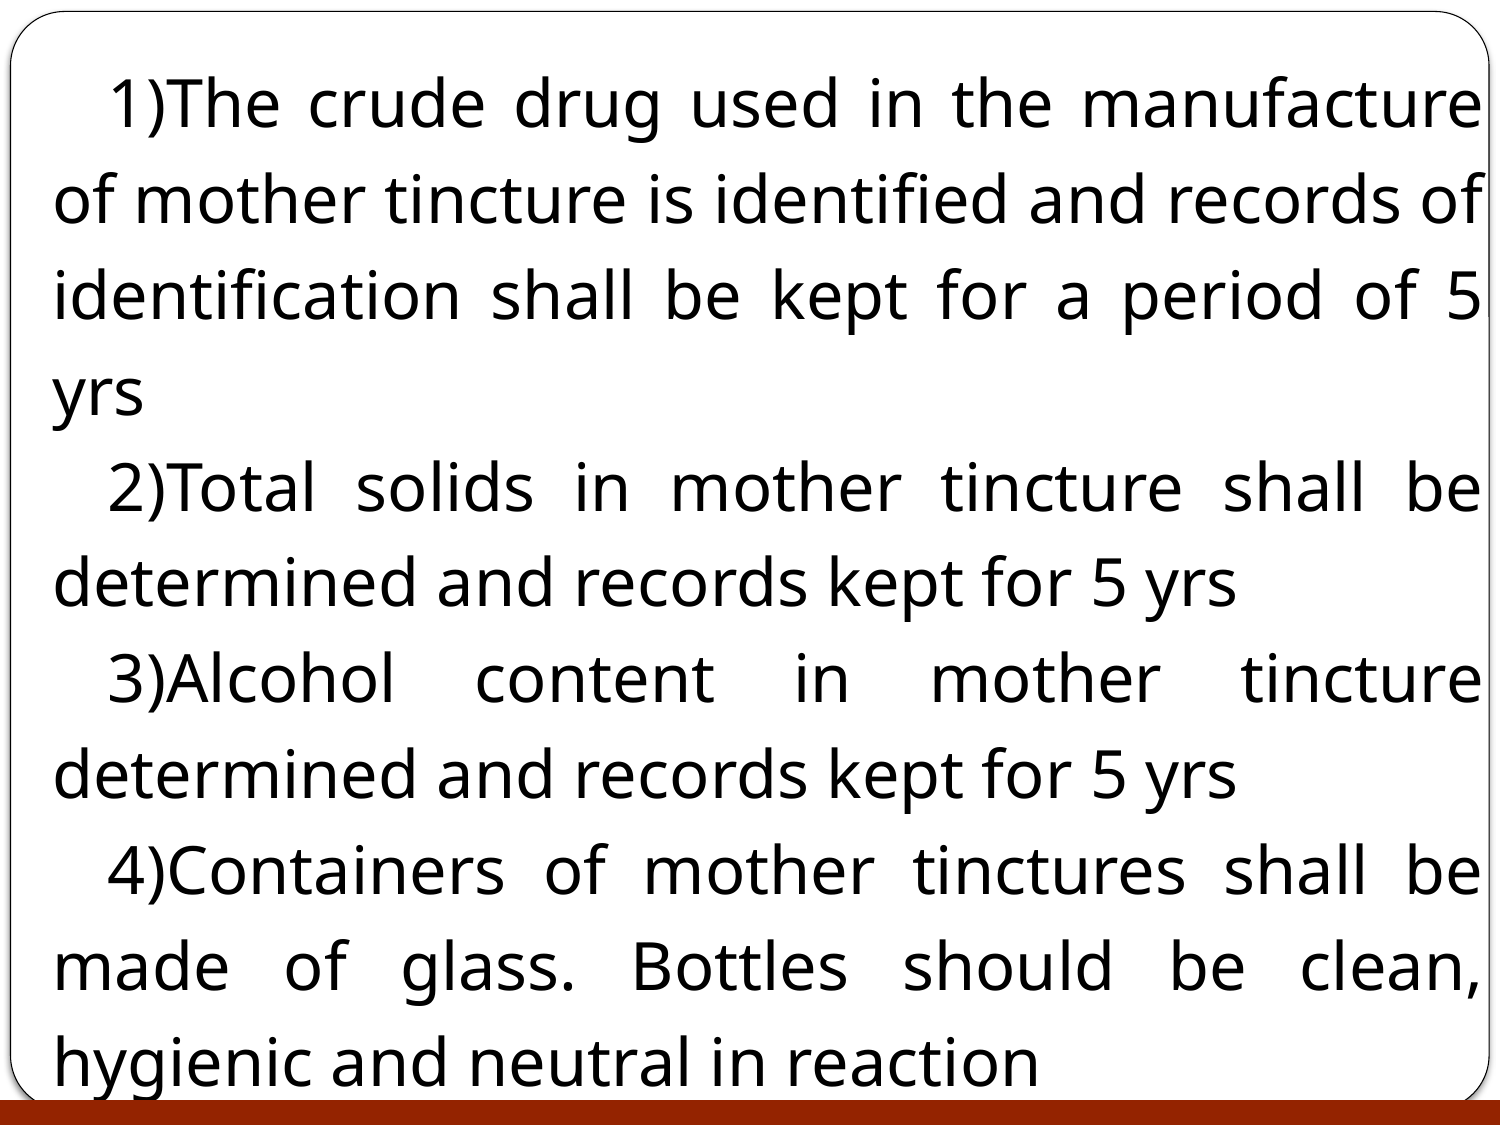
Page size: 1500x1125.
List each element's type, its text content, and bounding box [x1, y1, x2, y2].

text_box The crude drug used in the manufacture of mother tincture is identified and records of identification shall be kept for a period of 5 yrs Total solids in mother tincture shall be determined and records kept for 5 yrs Alcohol content in mother tincture determined and records kept for 5 yrs Containers of mother tinctures shall be made of glass. Bottles should be clean, hygienic and neutral in reaction Hygienic measures should be adopted during [37, 37, 1500, 1100]
text_box [0, 1100, 1500, 1125]
